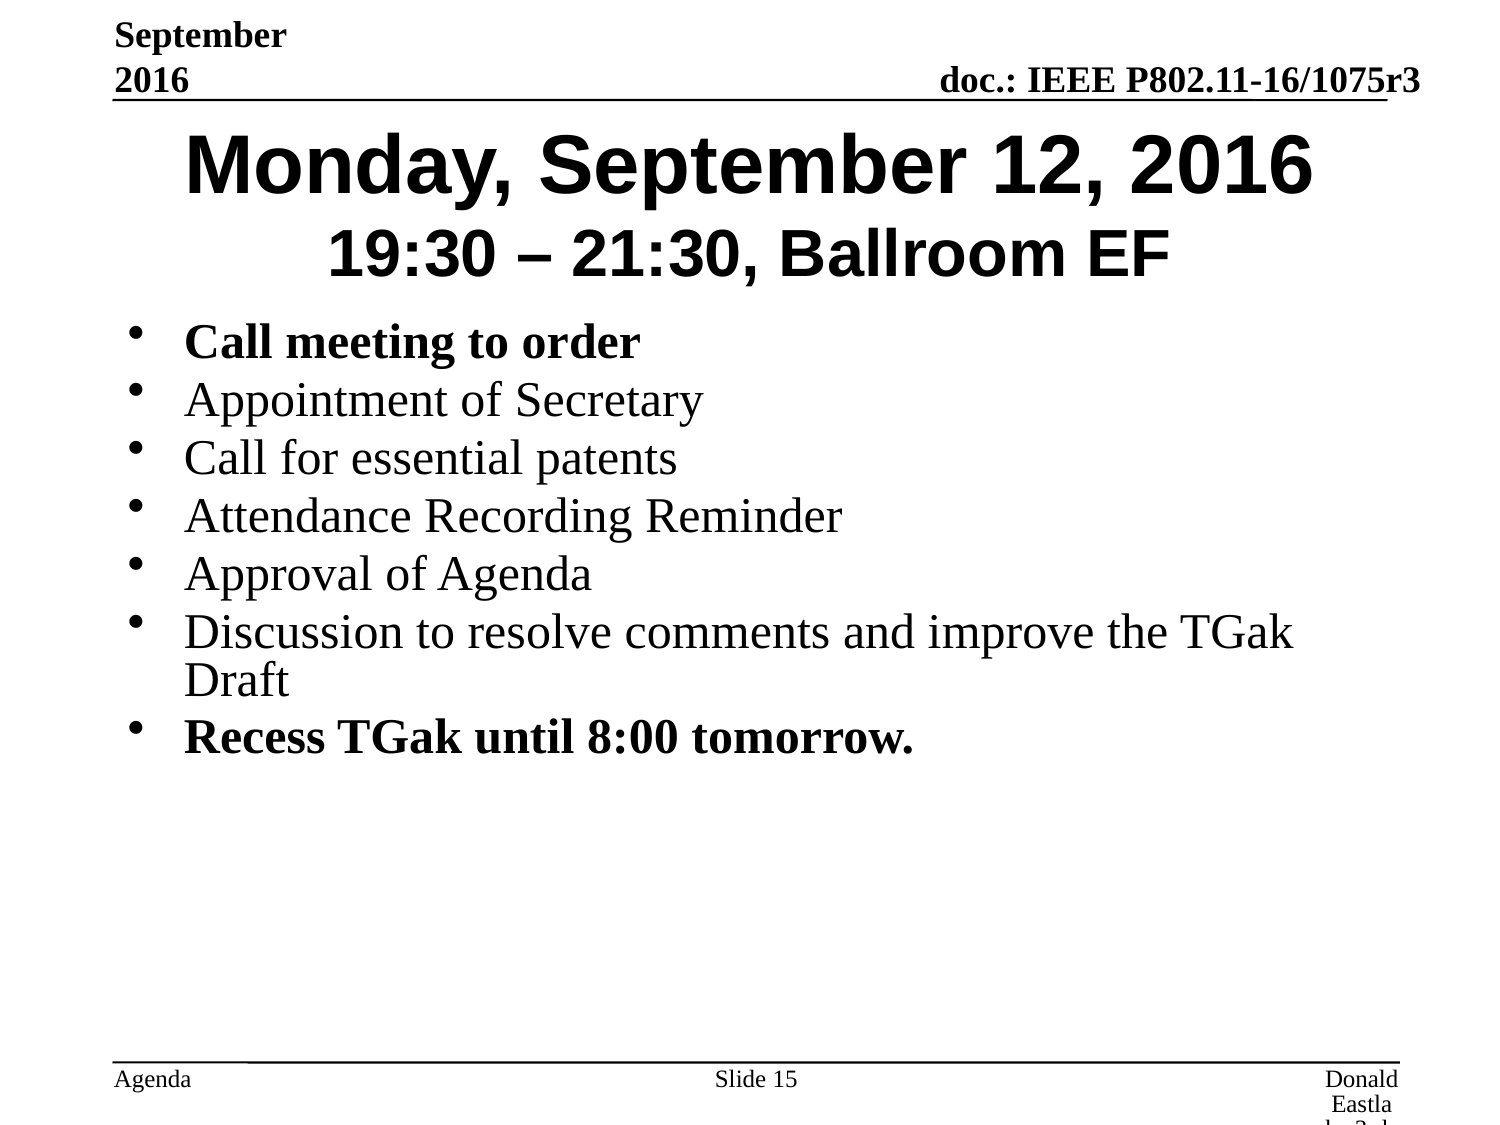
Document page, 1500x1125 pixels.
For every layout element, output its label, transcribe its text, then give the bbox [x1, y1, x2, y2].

list Call meeting to order Appointment of Secretary Call for essential patents Attendance Recording Reminder Approval of Agenda Discussion to resolve comments and improve the TGak Draft Recess TGak until 8:00 tomorrow. [112, 312, 1413, 1063]
title Monday, September 12, 2016 19:30 – 21:30, Ballroom EF [112, 112, 1388, 288]
footer Donald Eastlake 3rd, Huawei Technologies [1325, 1063, 1402, 1093]
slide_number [114, 54, 290, 100]
slide_number Slide 15 [712, 1063, 800, 1093]
